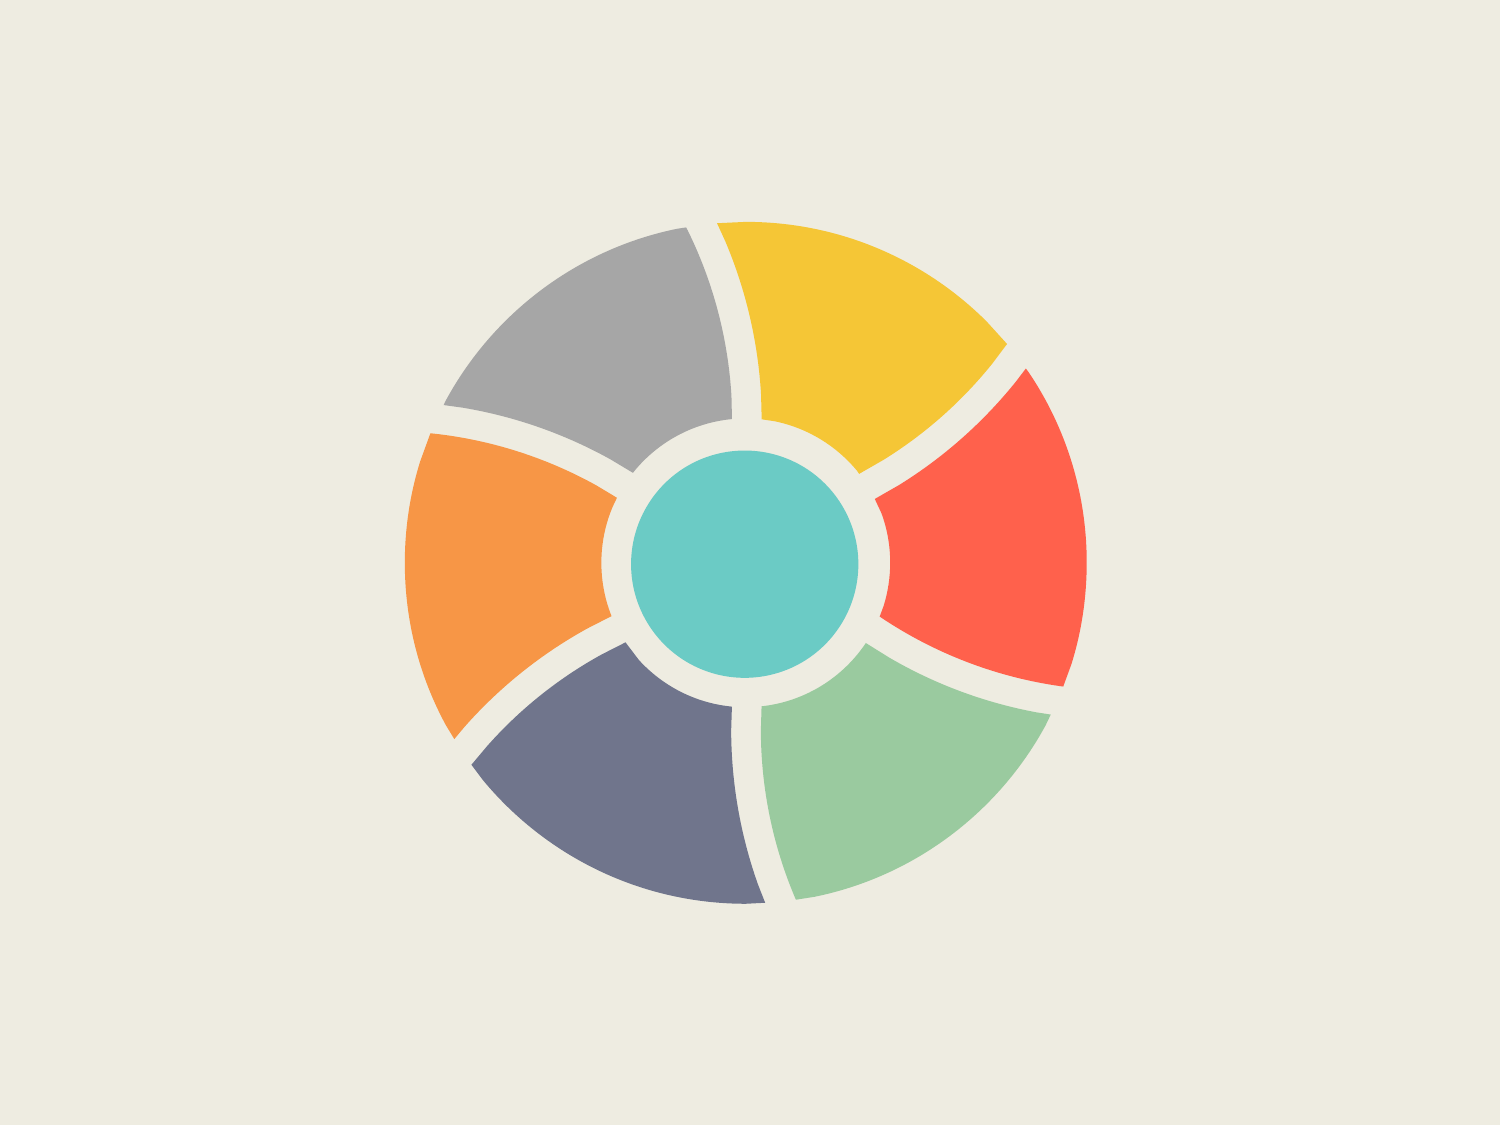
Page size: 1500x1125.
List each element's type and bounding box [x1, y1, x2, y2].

text_box [715, 219, 1009, 476]
text_box [402, 431, 619, 742]
text_box [758, 640, 1053, 902]
text_box [441, 225, 735, 475]
text_box [872, 366, 1089, 689]
text_box [469, 640, 768, 906]
text_box [628, 448, 861, 680]
